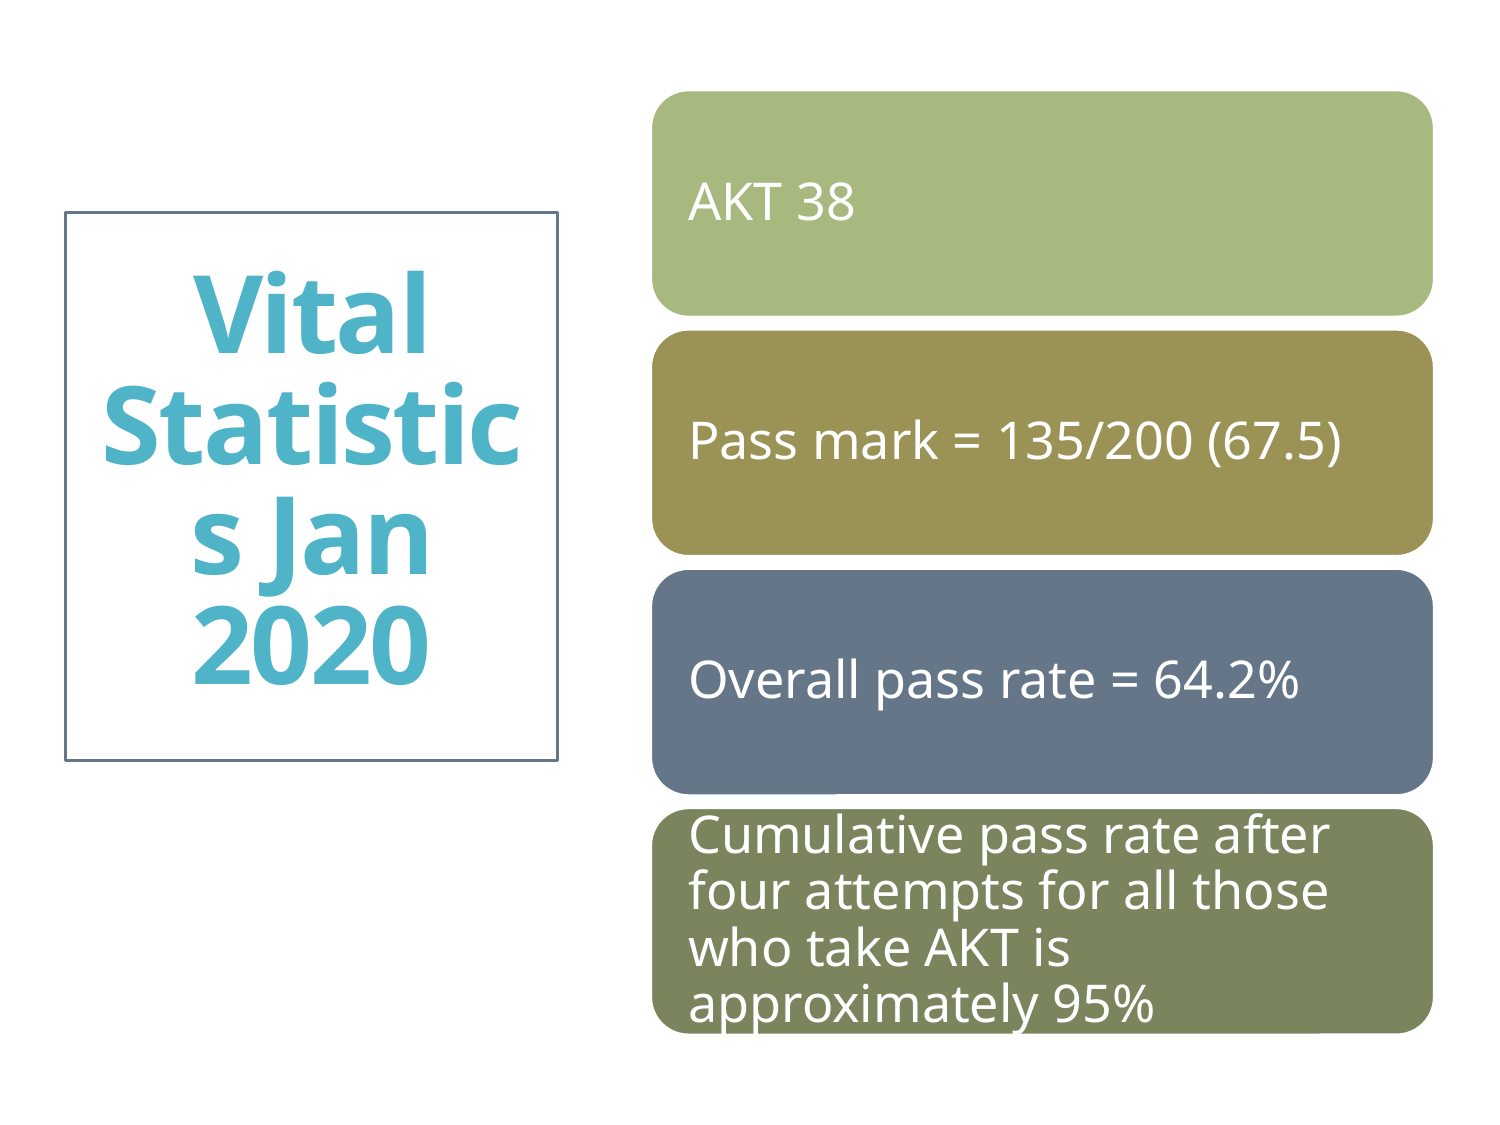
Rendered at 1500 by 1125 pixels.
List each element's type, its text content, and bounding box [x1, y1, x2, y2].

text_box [650, 76, 1435, 1049]
title Vital Statistics Jan 2020 [65, 212, 558, 761]
